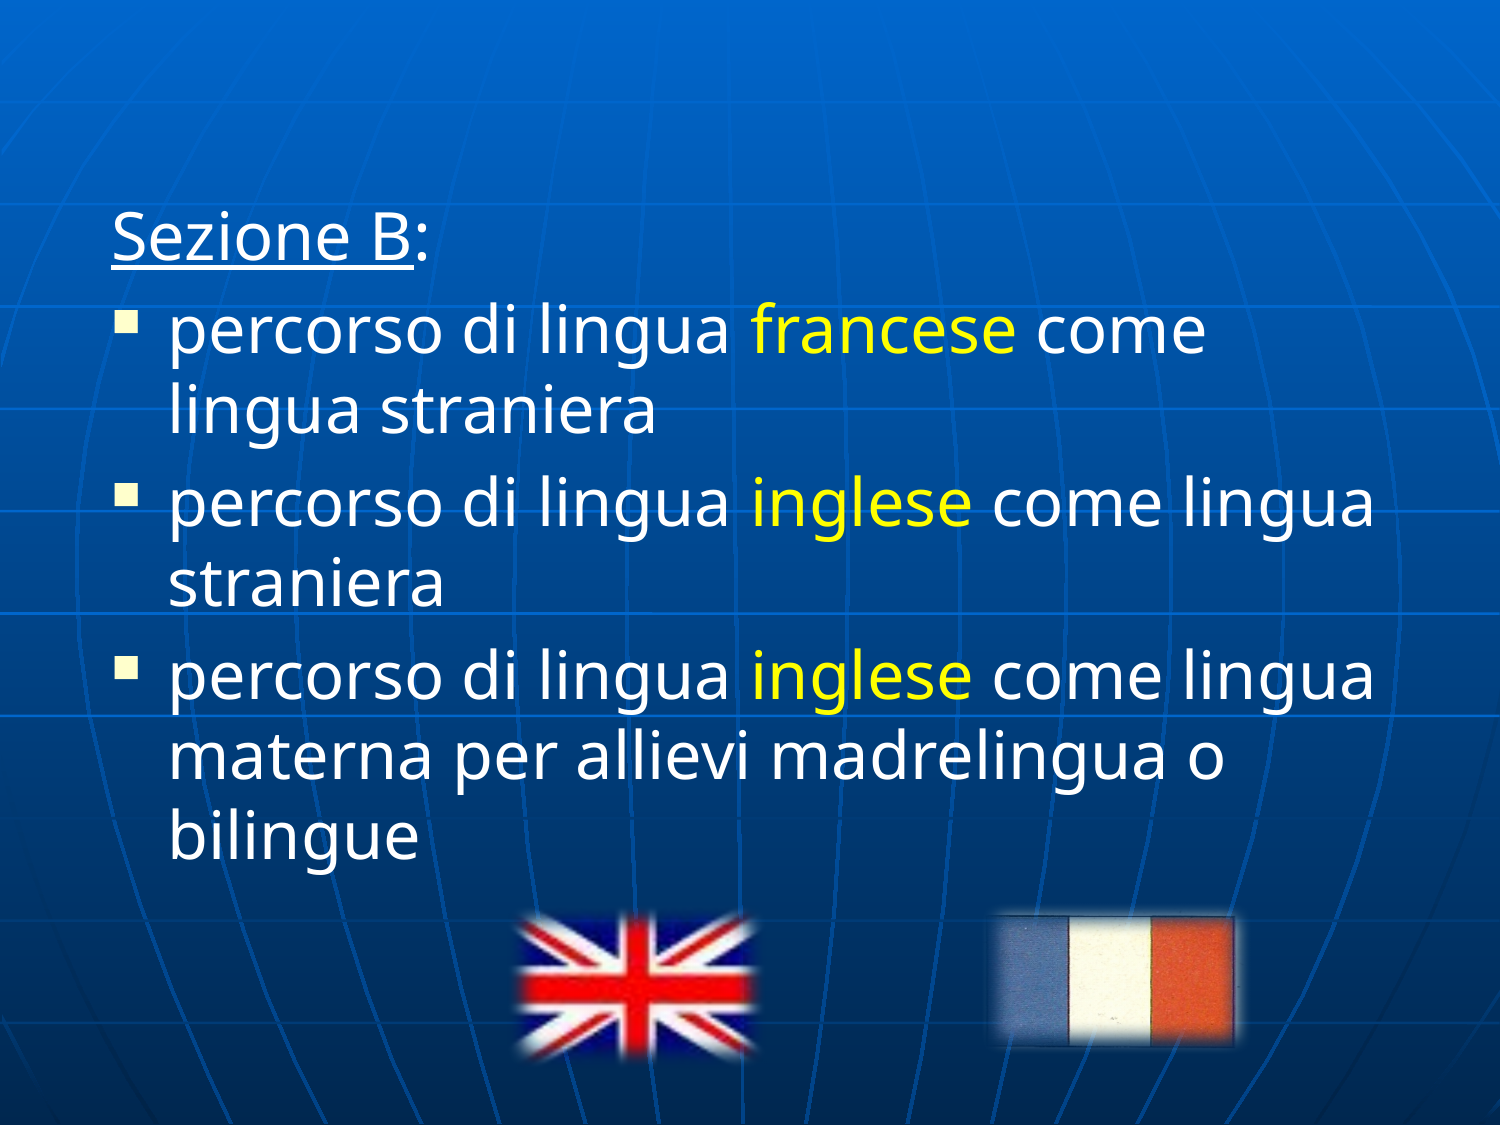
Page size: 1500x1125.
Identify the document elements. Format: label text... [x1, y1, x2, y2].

list Sezione B: percorso di lingua francese come lingua straniera percorso di lingua inglese come lingua straniera percorso di lingua inglese come lingua materna per allievi madrelingua o bilingue [95, 185, 1426, 1006]
picture [980, 901, 1253, 1056]
picture [506, 903, 767, 1070]
